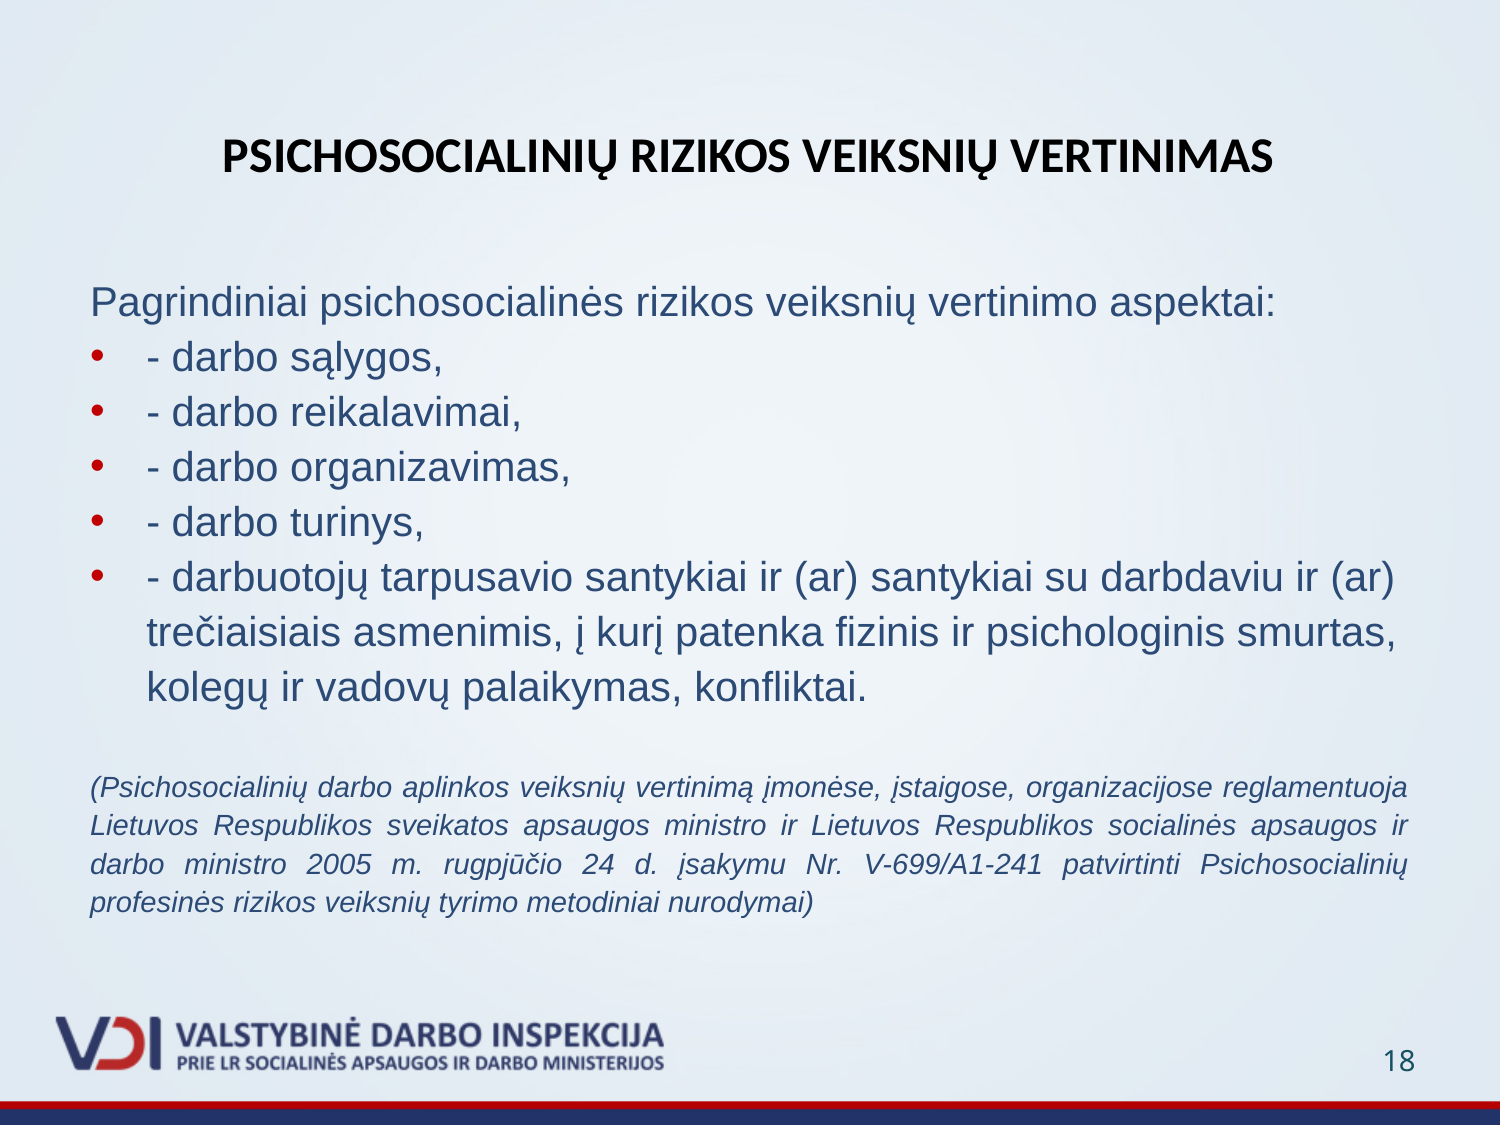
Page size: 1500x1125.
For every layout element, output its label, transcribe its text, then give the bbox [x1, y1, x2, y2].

title PSICHOSOCIALINIŲ RIZIKOS VEIKSNIŲ VERTINIMAS [75, 83, 1424, 223]
slide_number 18 [1352, 1034, 1431, 1083]
list Pagrindiniai psichosocialinės rizikos veiksnių vertinimo aspektai: - darbo sąlygos, - darbo reikalavimai, - darbo organizavimas, - darbo turinys, - darbuotojų tarpusavio santykiai ir (ar) santykiai su darbdaviu ir (ar) trečiaisiais asmenimis, į kurį patenka fizinis ir psichologinis smurtas, kolegų ir vadovų palaikymas, konfliktai. (Psichosocialinių darbo aplinkos veiksnių vertinimą įmonėse, įstaigose, organizacijose reglamentuoja Lietuvos Respublikos sveikatos apsaugos ministro ir Lietuvos Respublikos socialinės apsaugos ir darbo ministro 2005 m. rugpjūčio 24 d. įsakymu Nr. V-699/A1-241 patvirtinti Psichosocialinių profesinės rizikos veiksnių tyrimo metodiniai nurodymai) [75, 262, 1425, 1005]
picture [0, 0, 1500, 1125]
